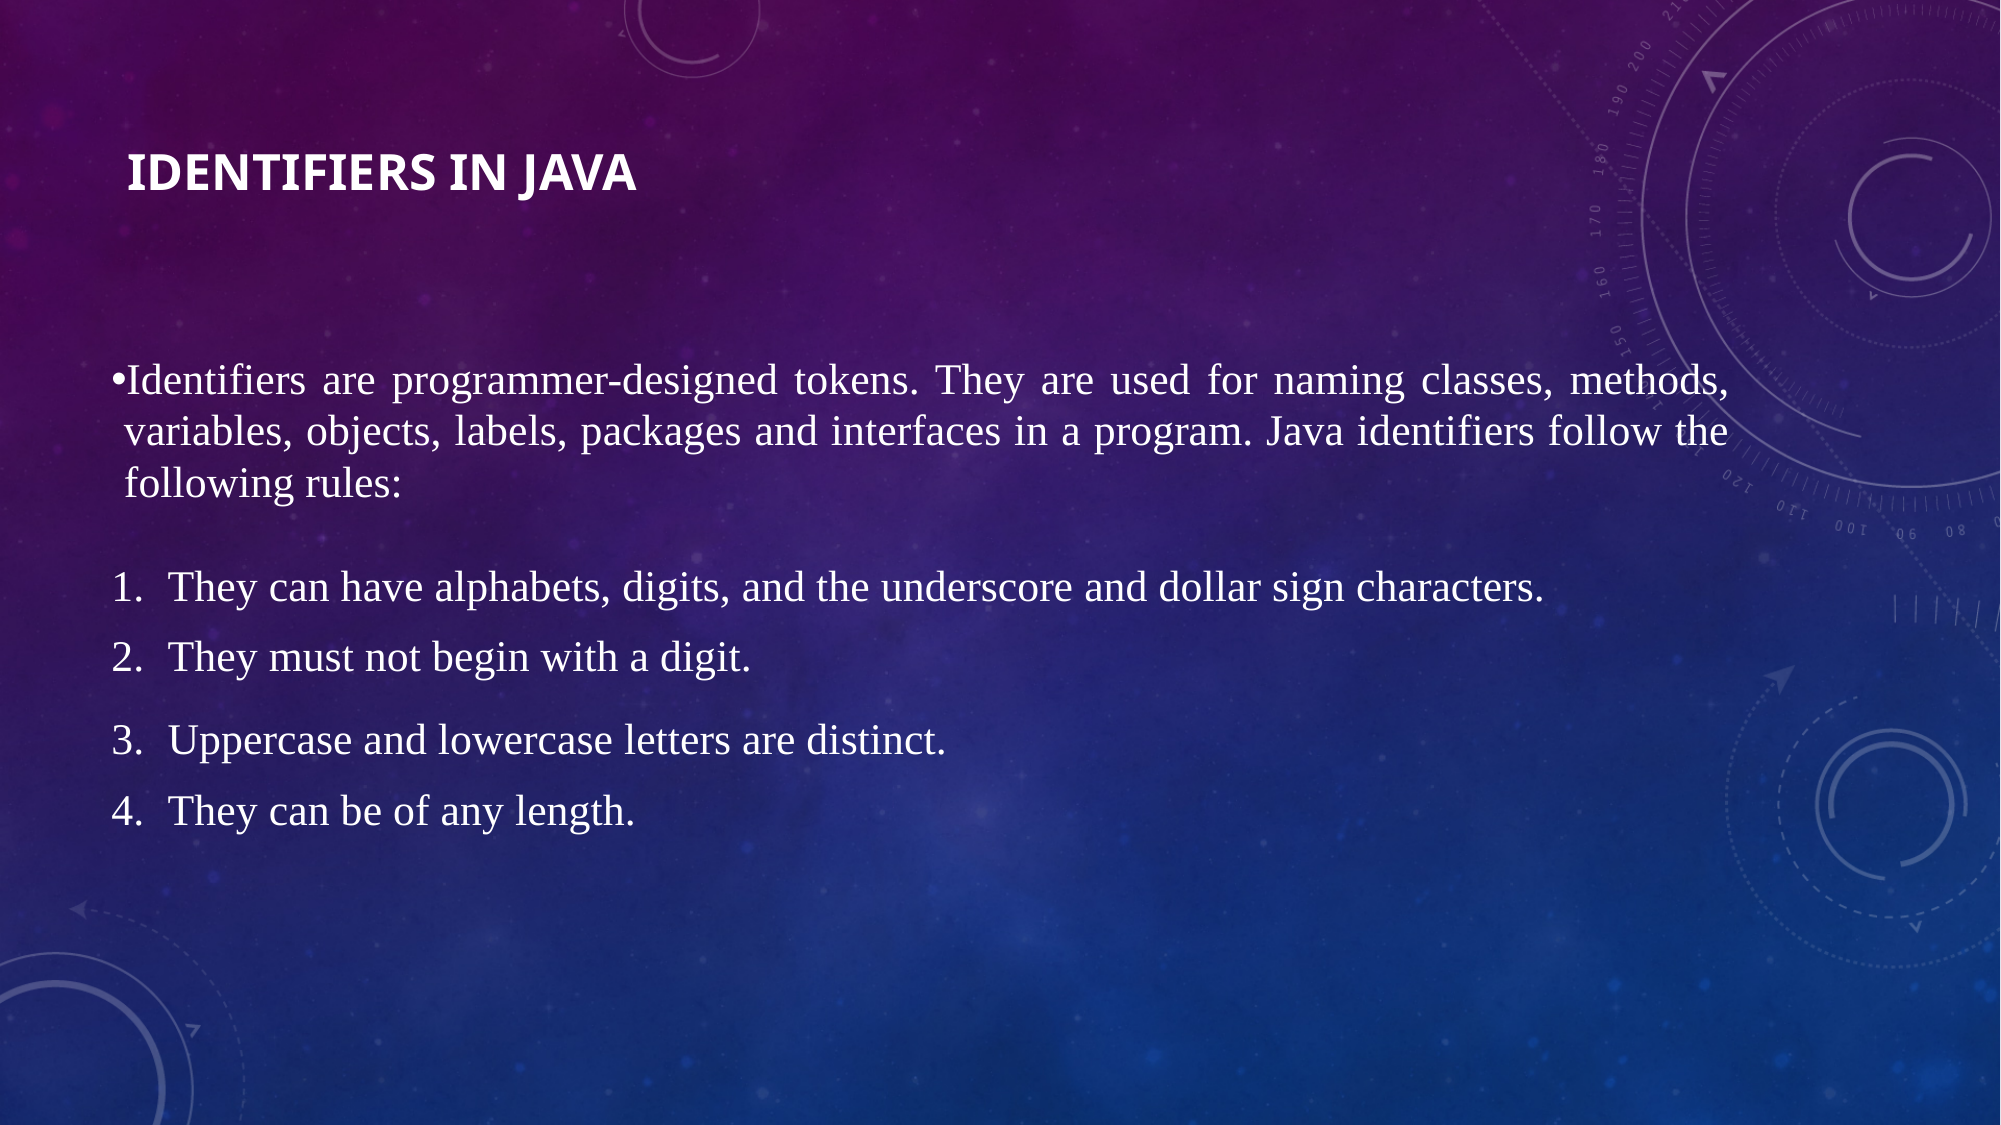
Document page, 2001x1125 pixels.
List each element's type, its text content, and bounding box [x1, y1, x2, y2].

title Identifiers in Java [112, 104, 1775, 238]
picture [0, 0, 2001, 1125]
list Identifiers are programmer-designed tokens. They are used for naming classes, methods, variables, objects, labels, packages and interfaces in a program. Java identifiers follow the following rules: They can have alphabets, digits, and the underscore and dollar sign characters. They must not begin with a digit. Uppercase and lowercase letters are distinct. They can be of any length. [96, 325, 1759, 1067]
